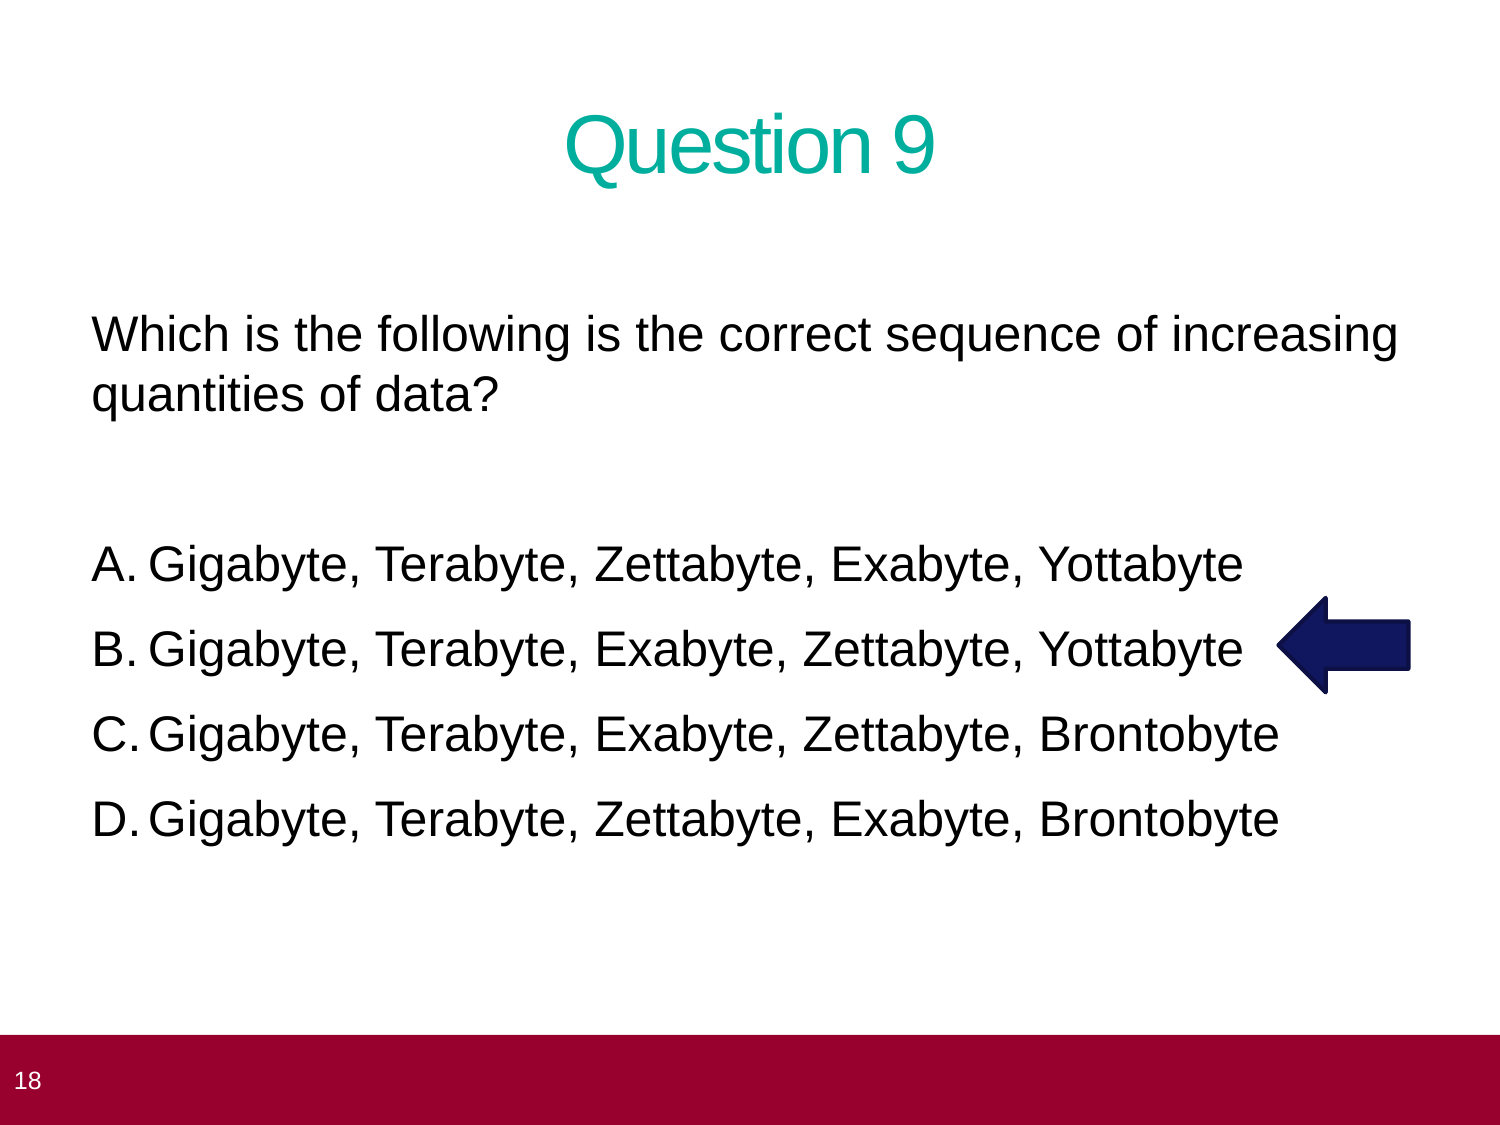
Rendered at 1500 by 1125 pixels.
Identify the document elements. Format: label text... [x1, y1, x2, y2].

list Which is the following is the correct sequence of increasing quantities of data? Gigabyte, Terabyte, Zettabyte, Exabyte, Yottabyte Gigabyte, Terabyte, Exabyte, Zettabyte, Yottabyte Gigabyte, Terabyte, Exabyte, Zettabyte, Brontobyte Gigabyte, Terabyte, Zettabyte, Exabyte, Brontobyte [91, 231, 1409, 1010]
slide_number 18 [0, 1034, 1500, 1125]
text_box [1276, 595, 1411, 695]
title Question 9 [92, 90, 1410, 197]
